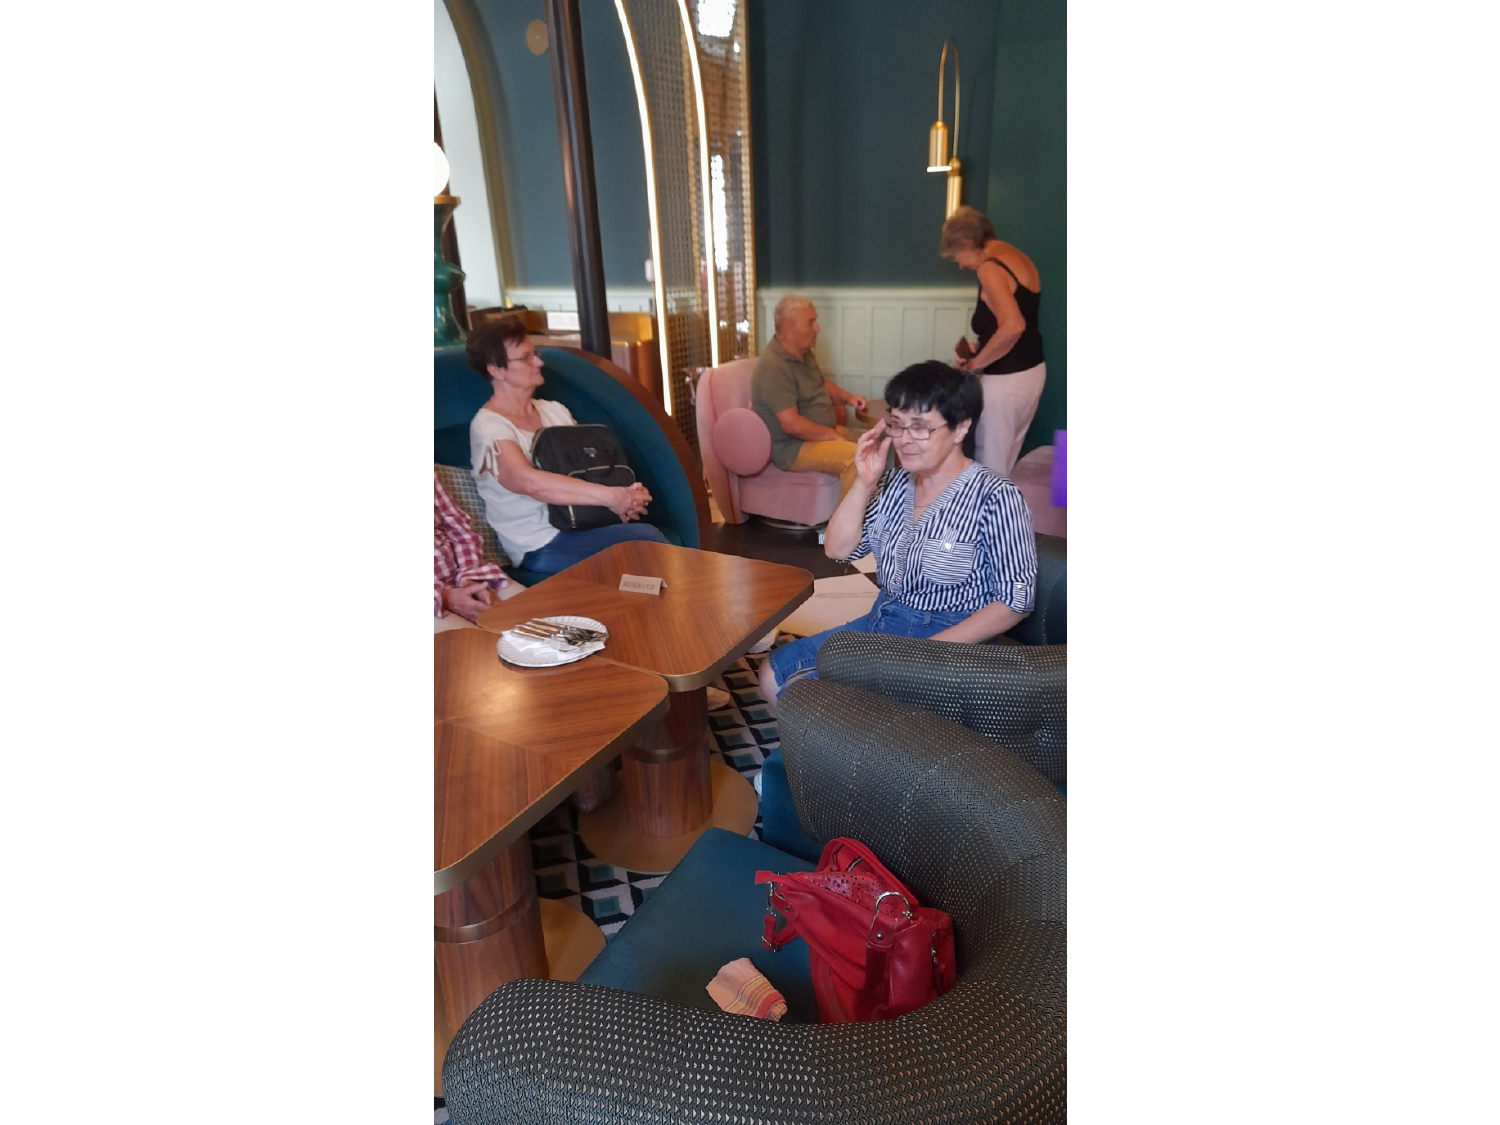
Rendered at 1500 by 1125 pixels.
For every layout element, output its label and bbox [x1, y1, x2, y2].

picture [187, 1, 1313, 1125]
